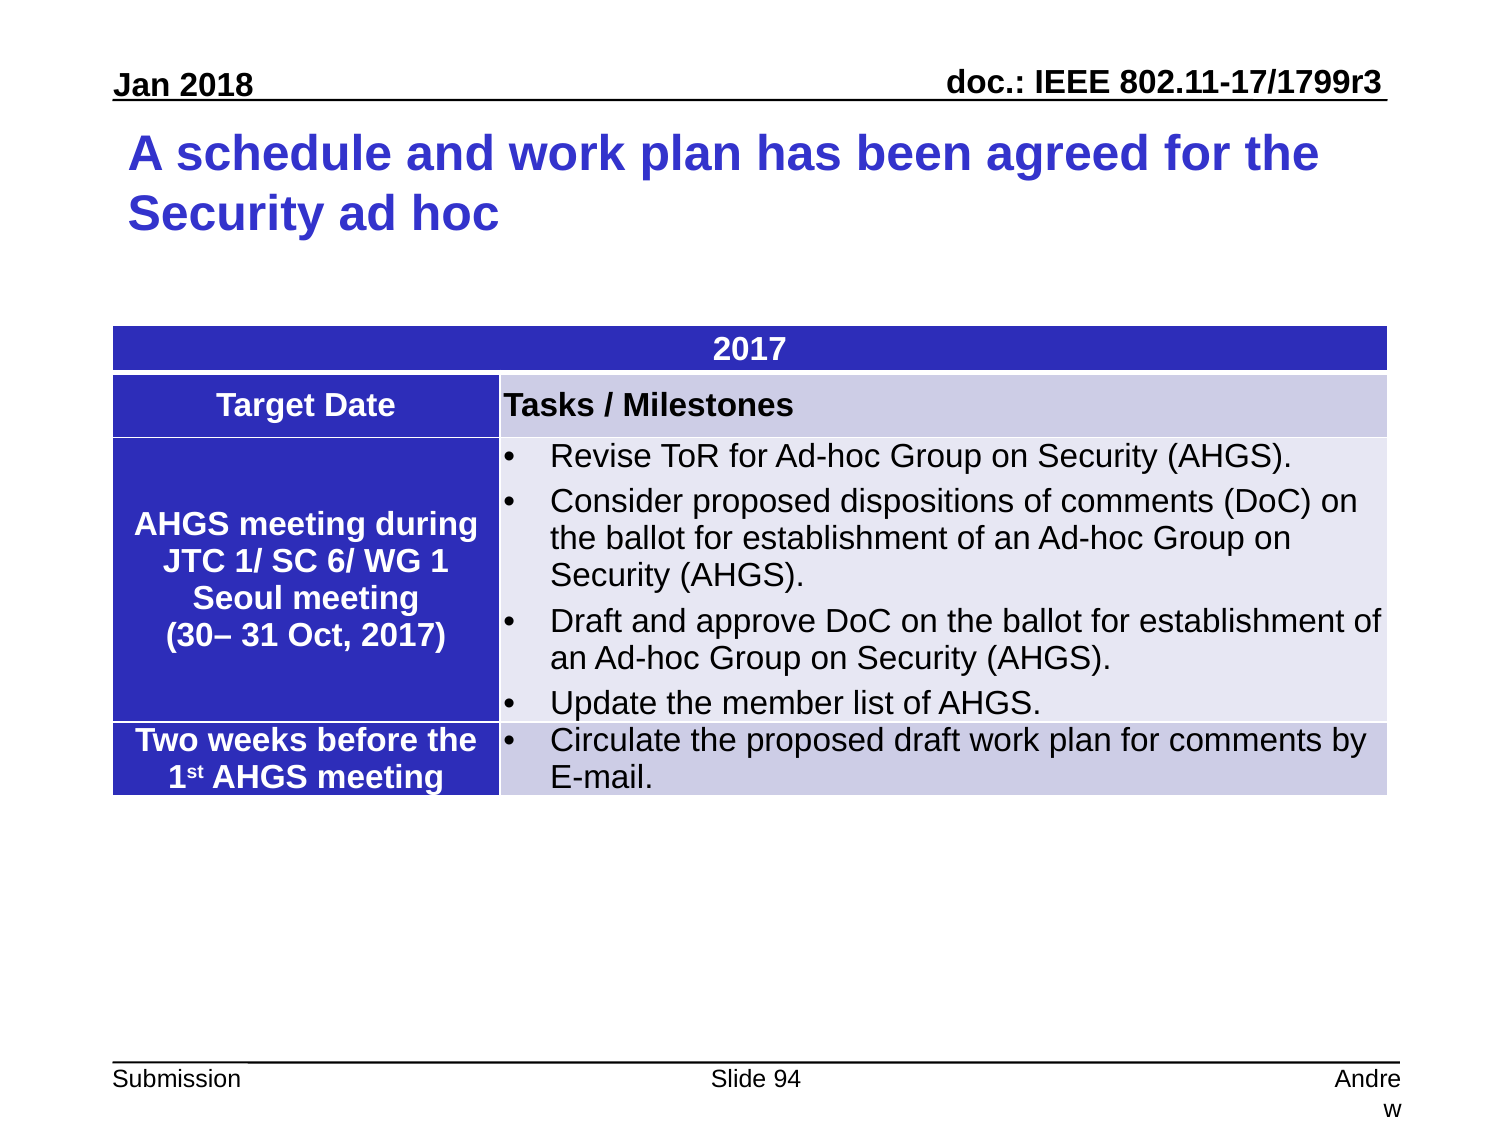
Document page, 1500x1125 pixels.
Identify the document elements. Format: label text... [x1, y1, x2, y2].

table_cell Two weeks before the 1st AHGS meeting [113, 723, 499, 795]
table_cell AHGS meeting during JTC 1/ SC 6/ WG 1 Seoul meeting (30– 31 Oct, 2017) [113, 438, 499, 721]
table_cell Target Date [113, 375, 499, 437]
footer Andrew Myles, Cisco [1320, 1061, 1402, 1093]
table_cell Tasks / Milestones [501, 375, 1387, 437]
table_cell Revise ToR for Ad-hoc Group on Security (AHGS). Consider proposed dispositions of comments (DoC) on the ballot for establishment of an Ad-hoc Group on Security (AHGS). Draft and approve DoC on the ballot for establishment of an Ad-hoc Group on Security (AHGS). Update the member list of AHGS. [501, 438, 1387, 721]
table_cell Circulate the proposed draft work plan for comments by E-mail. [501, 723, 1387, 795]
slide_number Slide 94 [709, 1061, 803, 1093]
table_header 2017 [113, 326, 1387, 370]
title A schedule and work plan has been agreed for the Security ad hoc [112, 112, 1388, 288]
